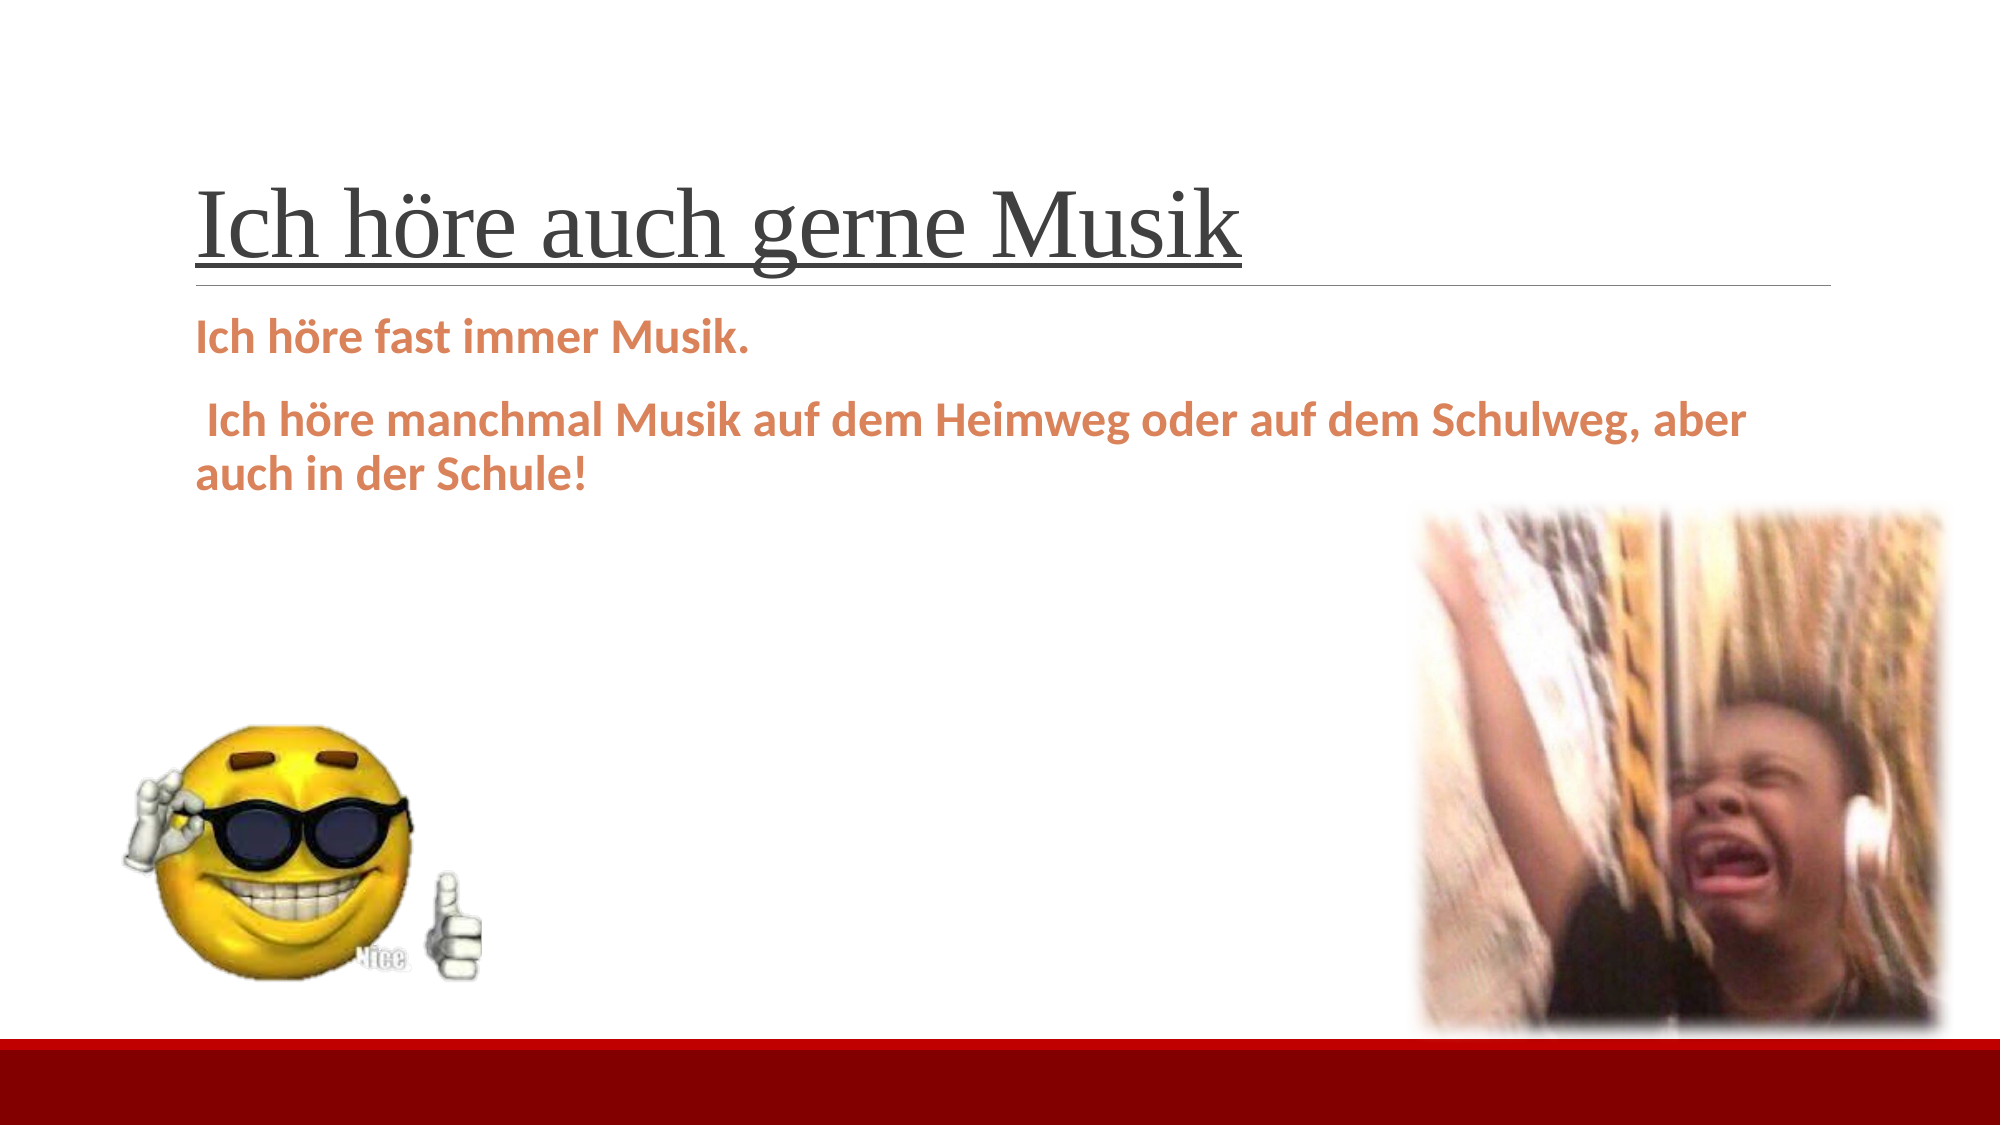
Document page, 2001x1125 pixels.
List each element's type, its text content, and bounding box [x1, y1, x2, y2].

title Ich höre auch gerne Musik [180, 47, 1830, 285]
picture [88, 695, 513, 1023]
picture [1404, 498, 1955, 1046]
list Ich höre fast immer Musik. Ich höre manchmal Musik auf dem Heimweg oder auf dem Schulweg, aber auch in der Schule! [180, 302, 1830, 963]
